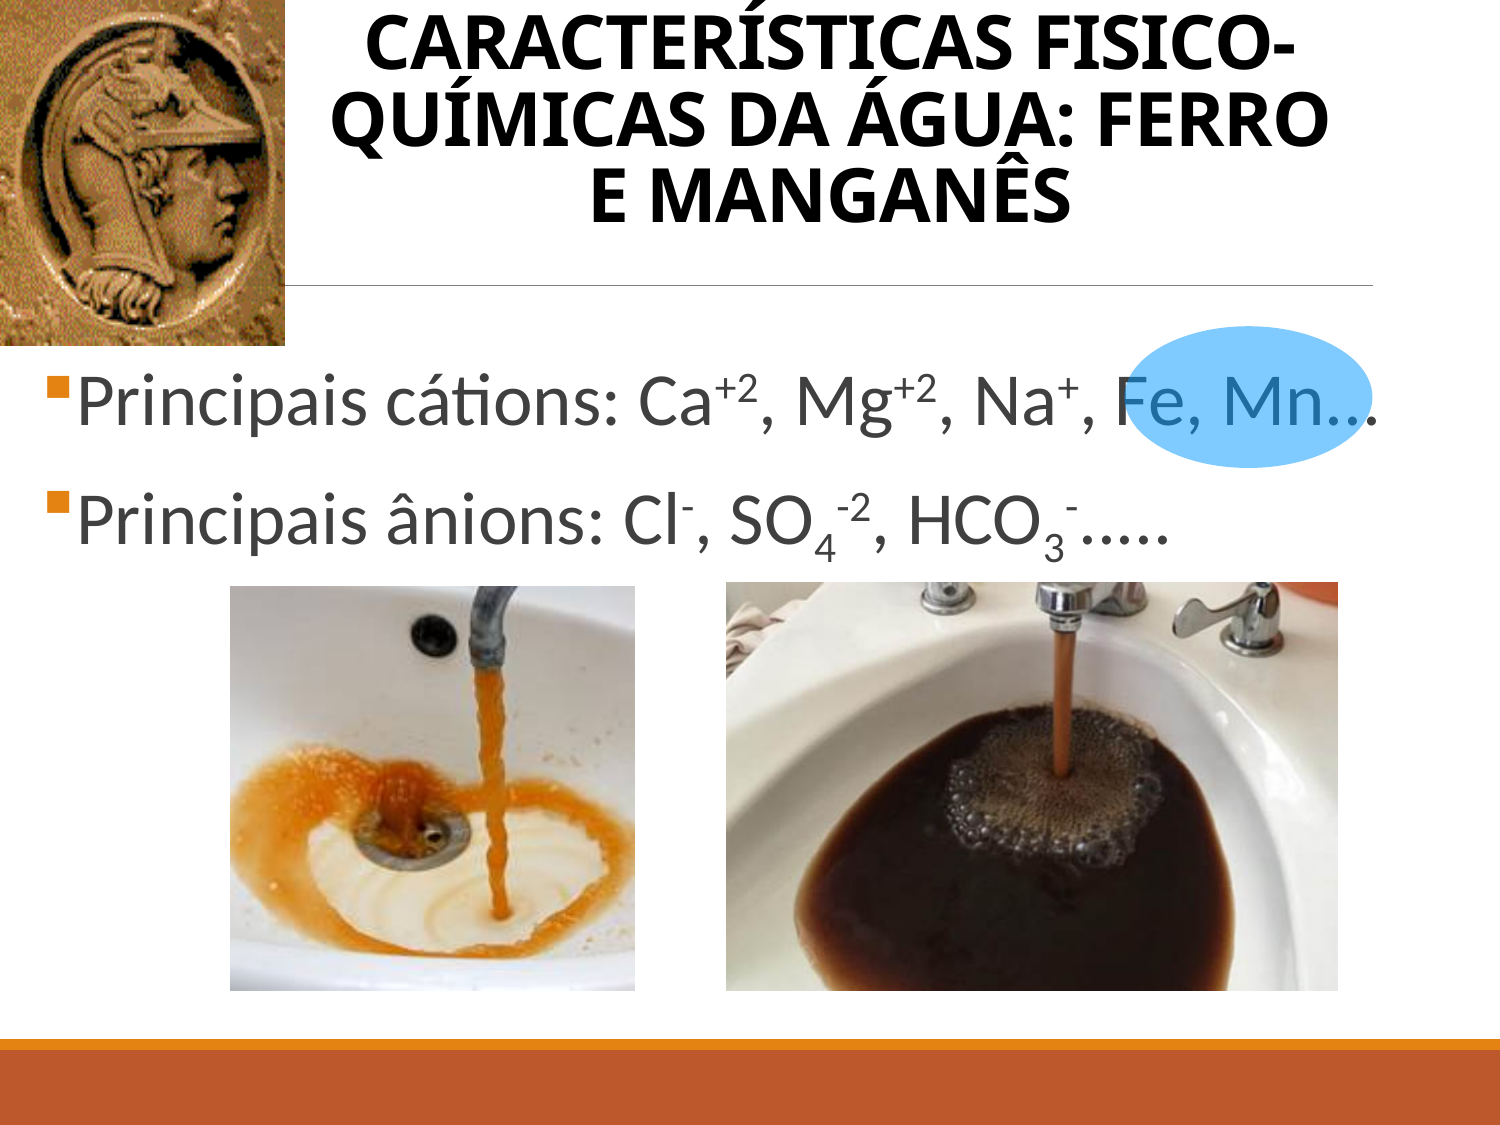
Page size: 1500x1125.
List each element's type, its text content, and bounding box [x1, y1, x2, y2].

picture [0, 0, 288, 351]
title CARACTERÍSTICAS FISICO-QUÍMICAS DA ÁGUA: FERRO E MANGANÊS [297, 50, 1373, 246]
text_box [1123, 324, 1374, 470]
picture [229, 585, 635, 991]
list Principais cátions: Ca+2, Mg+2, Na+, Fe, Mn... Principais ânions: Cl-, SO4-2, HCO3-..... [41, 352, 1483, 703]
picture [725, 582, 1339, 991]
